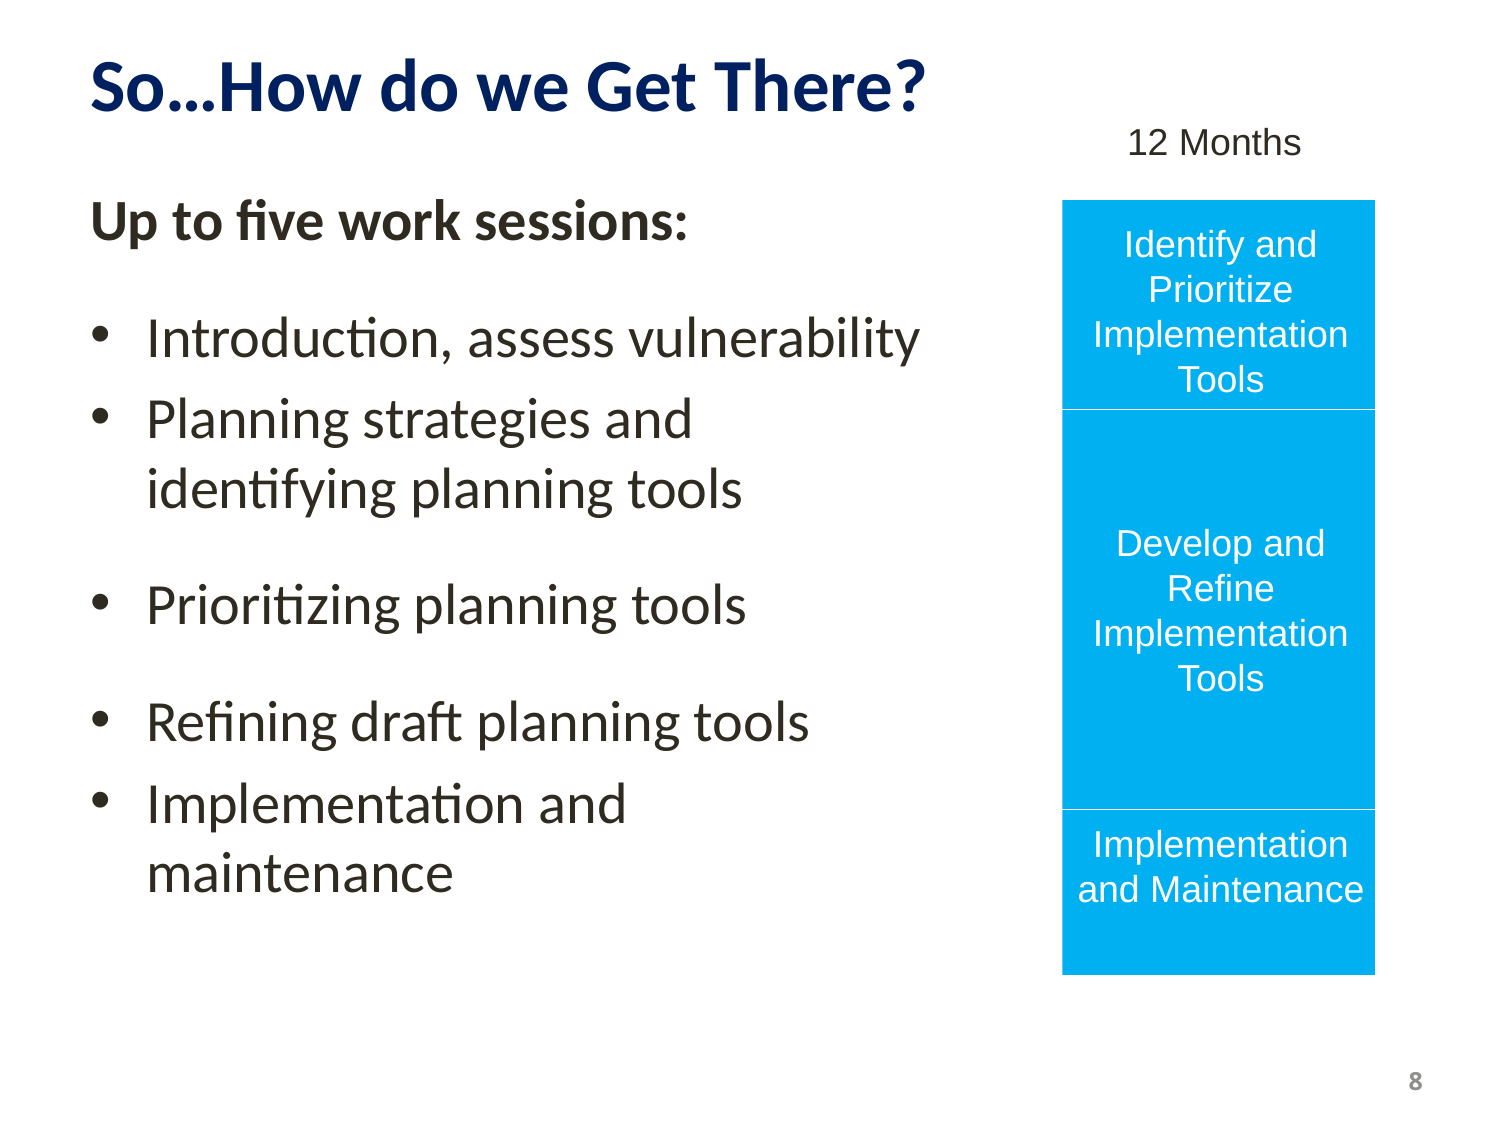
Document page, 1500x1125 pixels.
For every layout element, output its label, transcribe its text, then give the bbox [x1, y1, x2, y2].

text_box Develop and Refine Implementation Tools [1062, 511, 1380, 707]
list Up to five work sessions: Introduction, assess vulnerability Planning strategies and identifying planning tools Prioritizing planning tools Refining draft planning tools Implementation and maintenance [74, 174, 963, 1006]
text_box Identify and Prioritize Implementation Tools [1062, 212, 1380, 408]
text_box [1060, 198, 1377, 812]
text_box [1060, 818, 1377, 977]
text_box Implementation and Maintenance [1062, 812, 1380, 918]
title So…How do we Get There? [74, 12, 1426, 151]
text_box 12 Months [1112, 110, 1317, 170]
